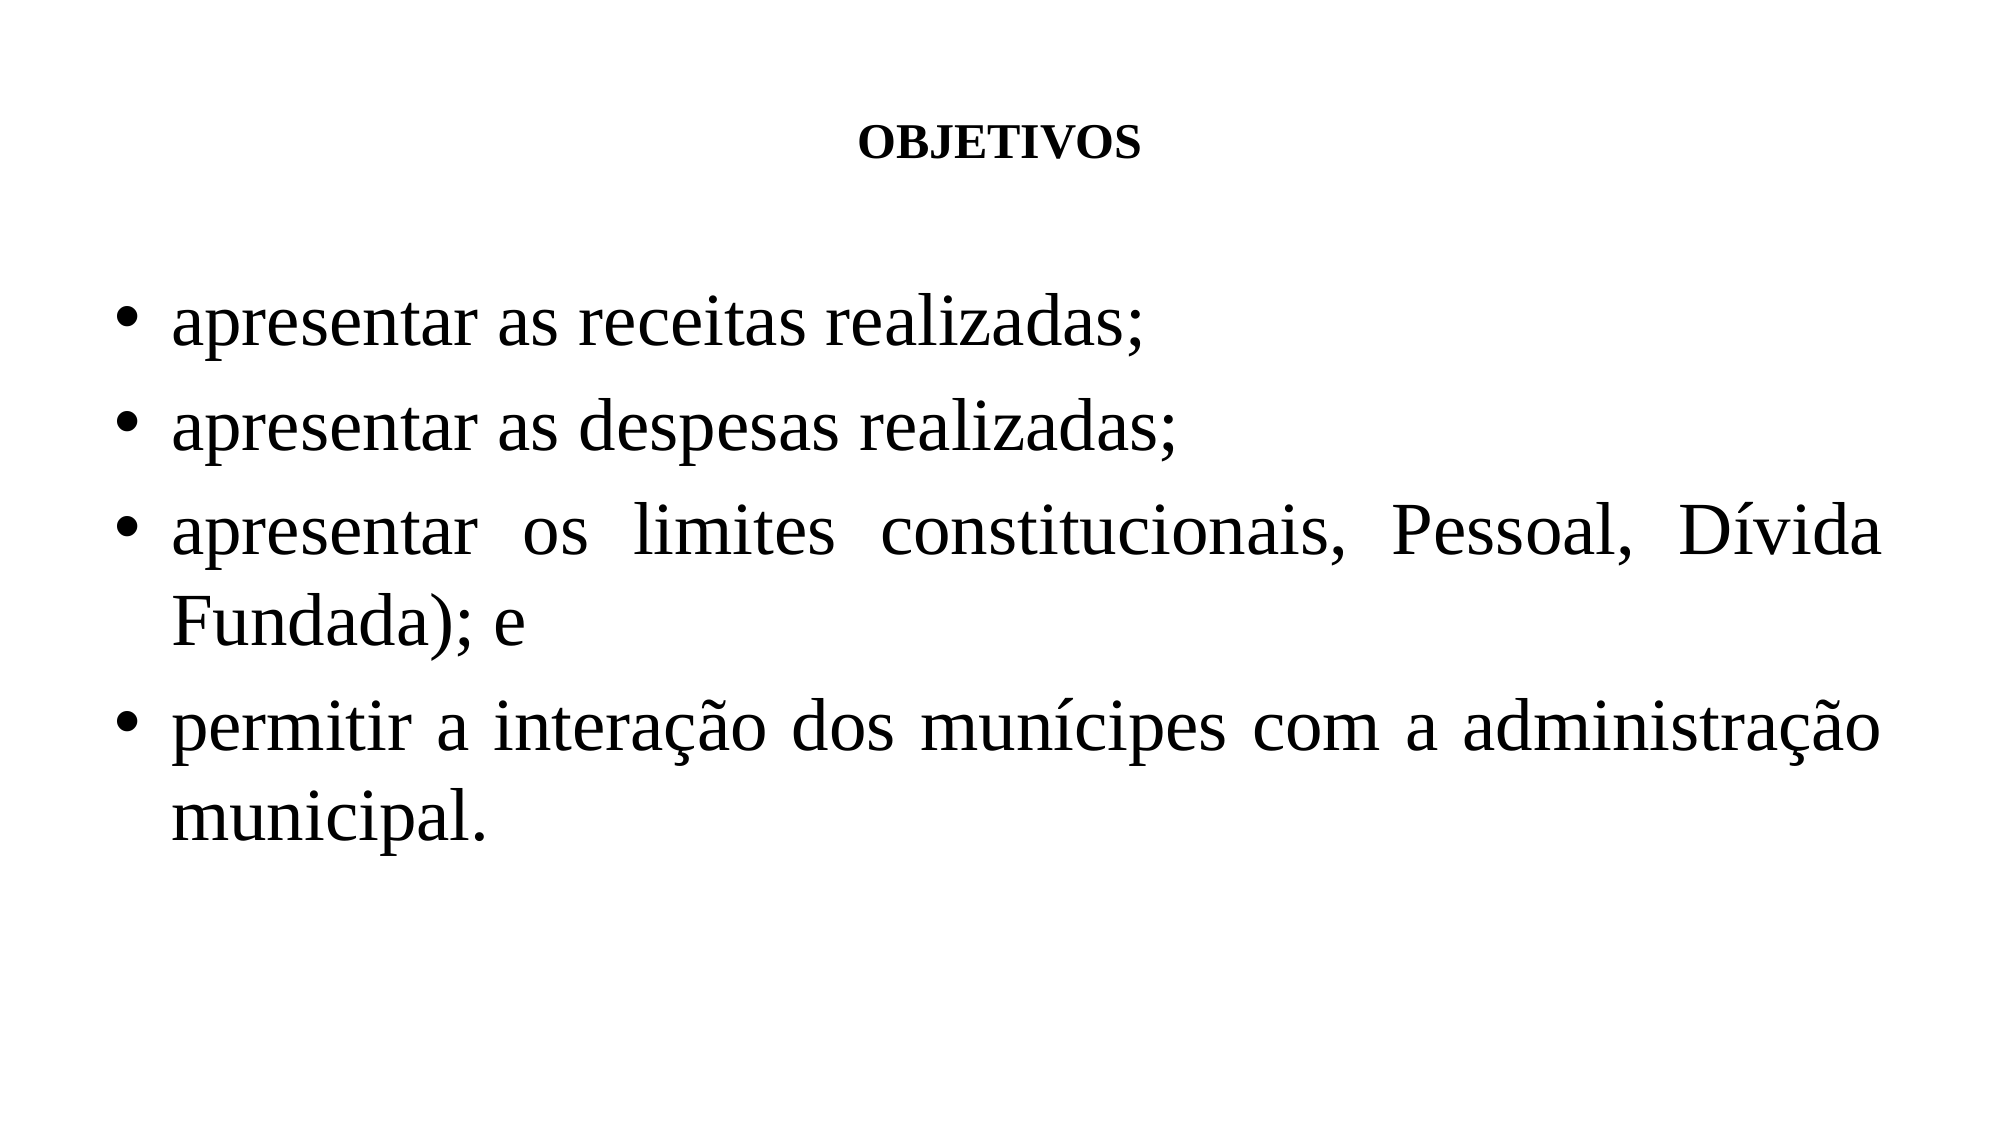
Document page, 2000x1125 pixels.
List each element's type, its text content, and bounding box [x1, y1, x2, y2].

list apresentar as receitas realizadas; apresentar as despesas realizadas; apresentar os limites constitucionais, Pessoal, Dívida Fundada); e permitir a interação dos munícipes com a administração municipal. [99, 262, 1900, 1005]
title OBJETIVOS [99, 45, 1900, 233]
